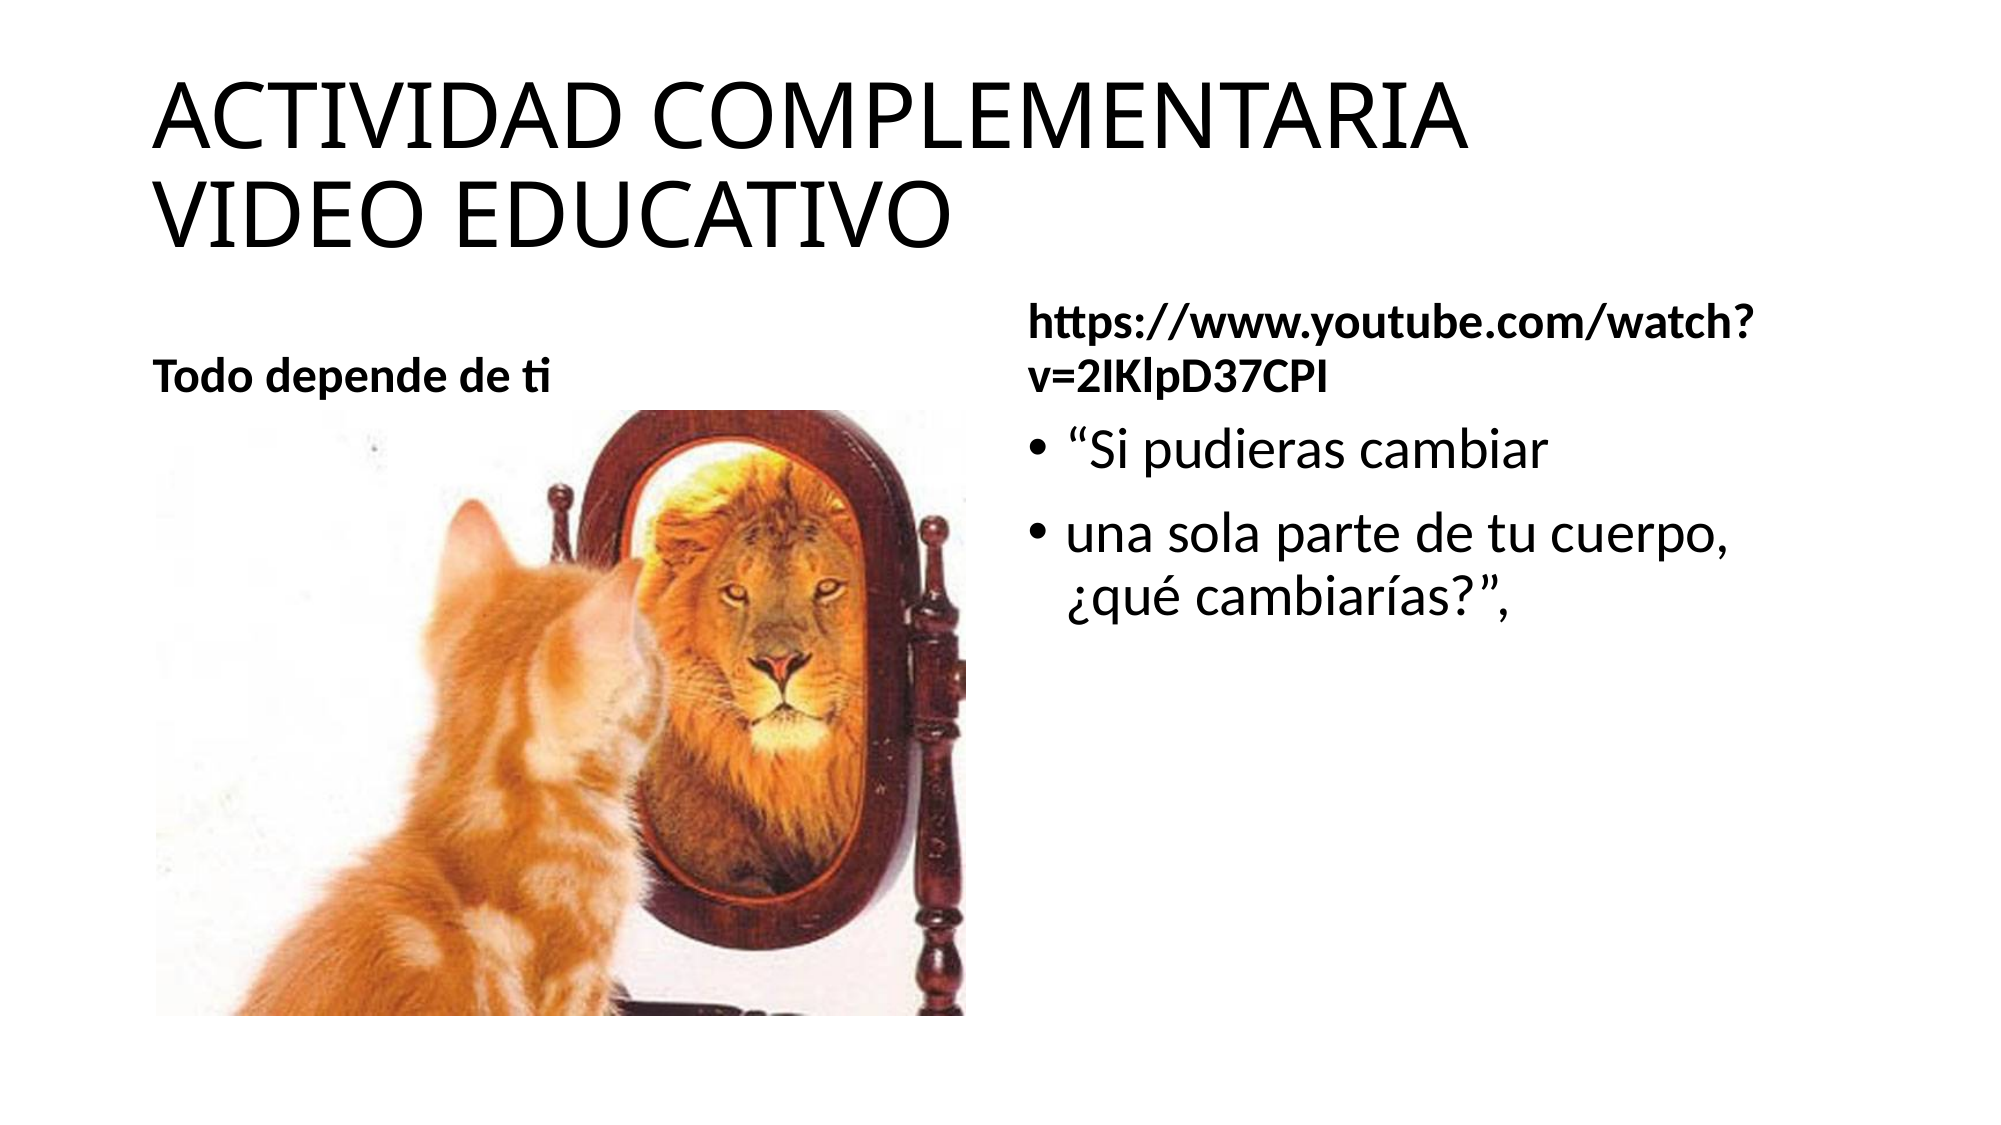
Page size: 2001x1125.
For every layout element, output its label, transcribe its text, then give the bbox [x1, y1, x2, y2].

list https://www.youtube.com/watch?v=2IKlpD37CPI [1012, 275, 1863, 410]
list Todo depende de ti [137, 275, 984, 411]
list “Si pudieras cambiar una sola parte de tu cuerpo, ¿qué cambiarías?”, [1012, 410, 1863, 1016]
title ACTIVIDAD COMPLEMENTARIA VIDEO EDUCATIVO [137, 59, 1863, 278]
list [156, 410, 966, 1016]
